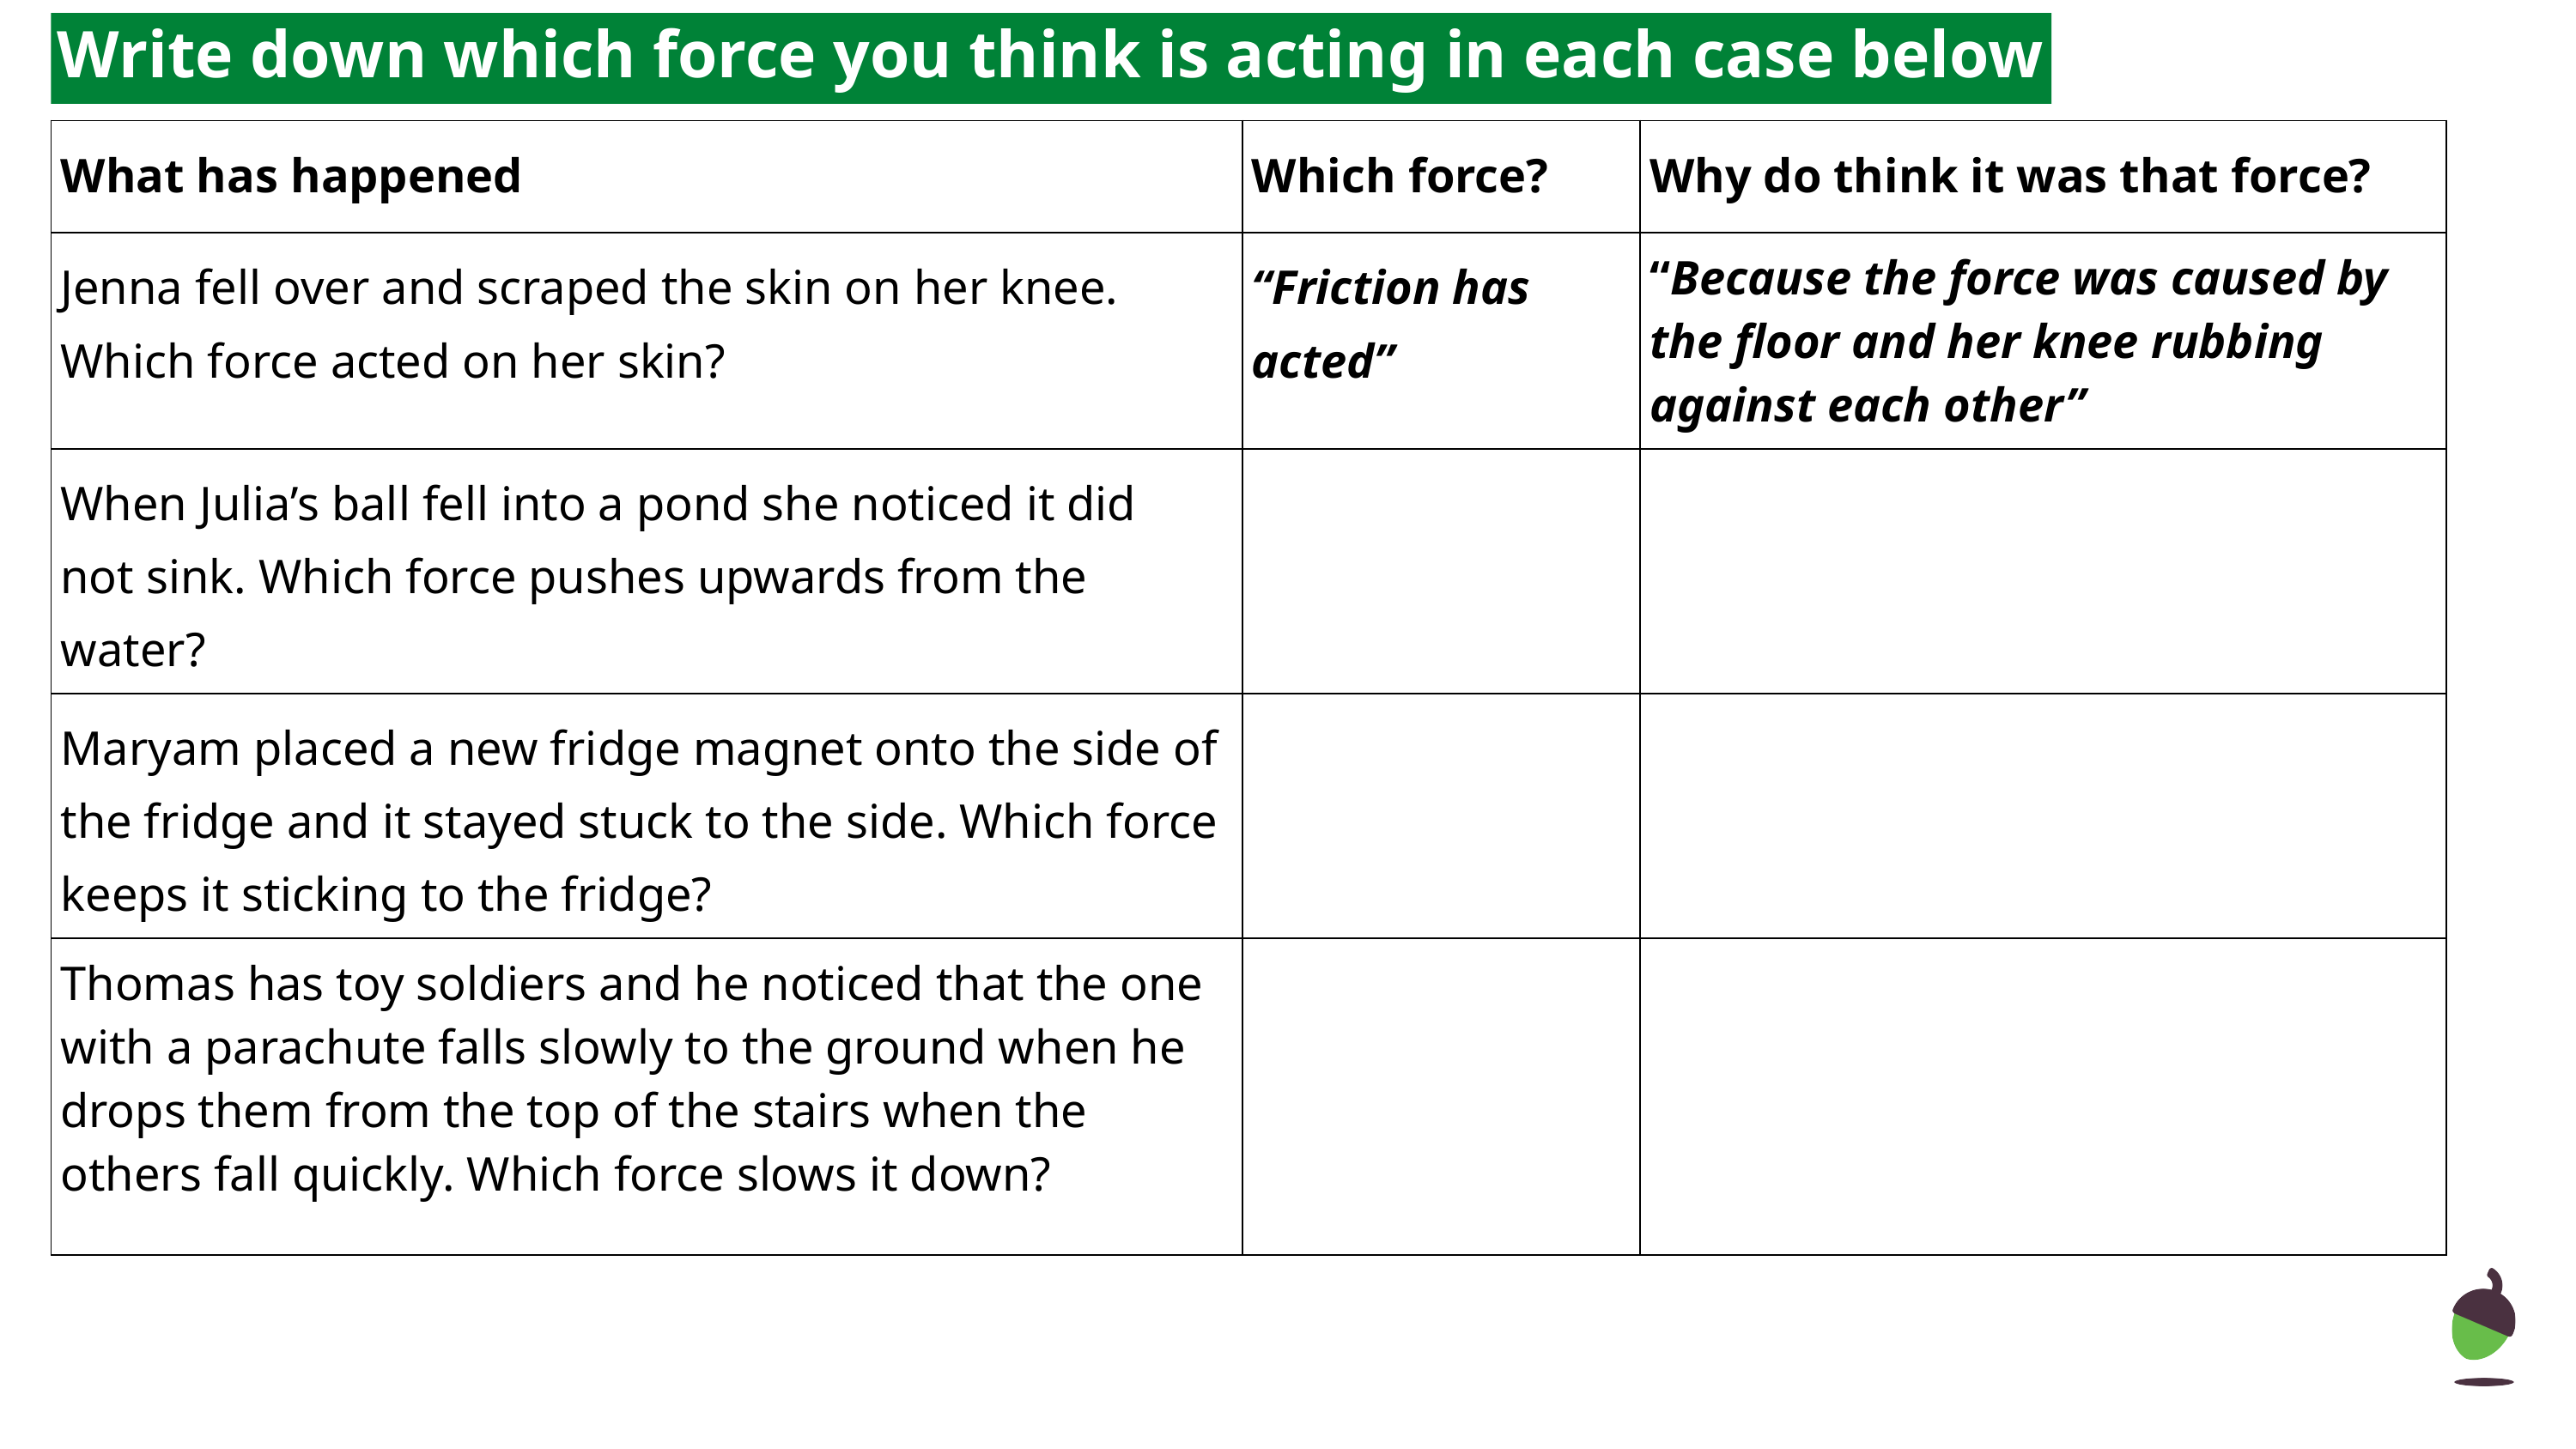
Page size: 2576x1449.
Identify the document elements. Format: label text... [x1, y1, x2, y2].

table_cell When Julia’s ball fell into a pond she noticed it did not sink. Which force pushes upwards from the water? [52, 450, 1242, 693]
table_header Why do think it was that force? [1641, 121, 2445, 232]
table_cell Maryam placed a new fridge magnet onto the side of the fridge and it stayed stuck to the side. Which force keeps it sticking to the fridge? [52, 694, 1242, 937]
picture [2451, 1268, 2516, 1386]
table_cell [1243, 939, 1639, 1254]
table_cell [1243, 694, 1639, 937]
text_box Write down which force you think is acting in each case below and say why: [51, 13, 2052, 104]
table_cell [1243, 450, 1639, 693]
table_cell Thomas has toy soldiers and he noticed that the one with a parachute falls slowly to the ground when he drops them from the top of the stairs when the others fall quickly. Which force slows it down? [52, 939, 1242, 1254]
table_cell “Because the force was caused by the floor and her knee rubbing against each other” [1641, 233, 2445, 448]
table_header Which force? [1243, 121, 1639, 232]
table_cell [1641, 694, 2445, 937]
table_cell [1641, 939, 2445, 1254]
table_header What has happened [52, 121, 1242, 232]
table_cell [1641, 450, 2445, 693]
table_cell Jenna fell over and scraped the skin on her knee. Which force acted on her skin? [52, 233, 1242, 448]
table_cell “Friction has acted” [1243, 233, 1639, 448]
